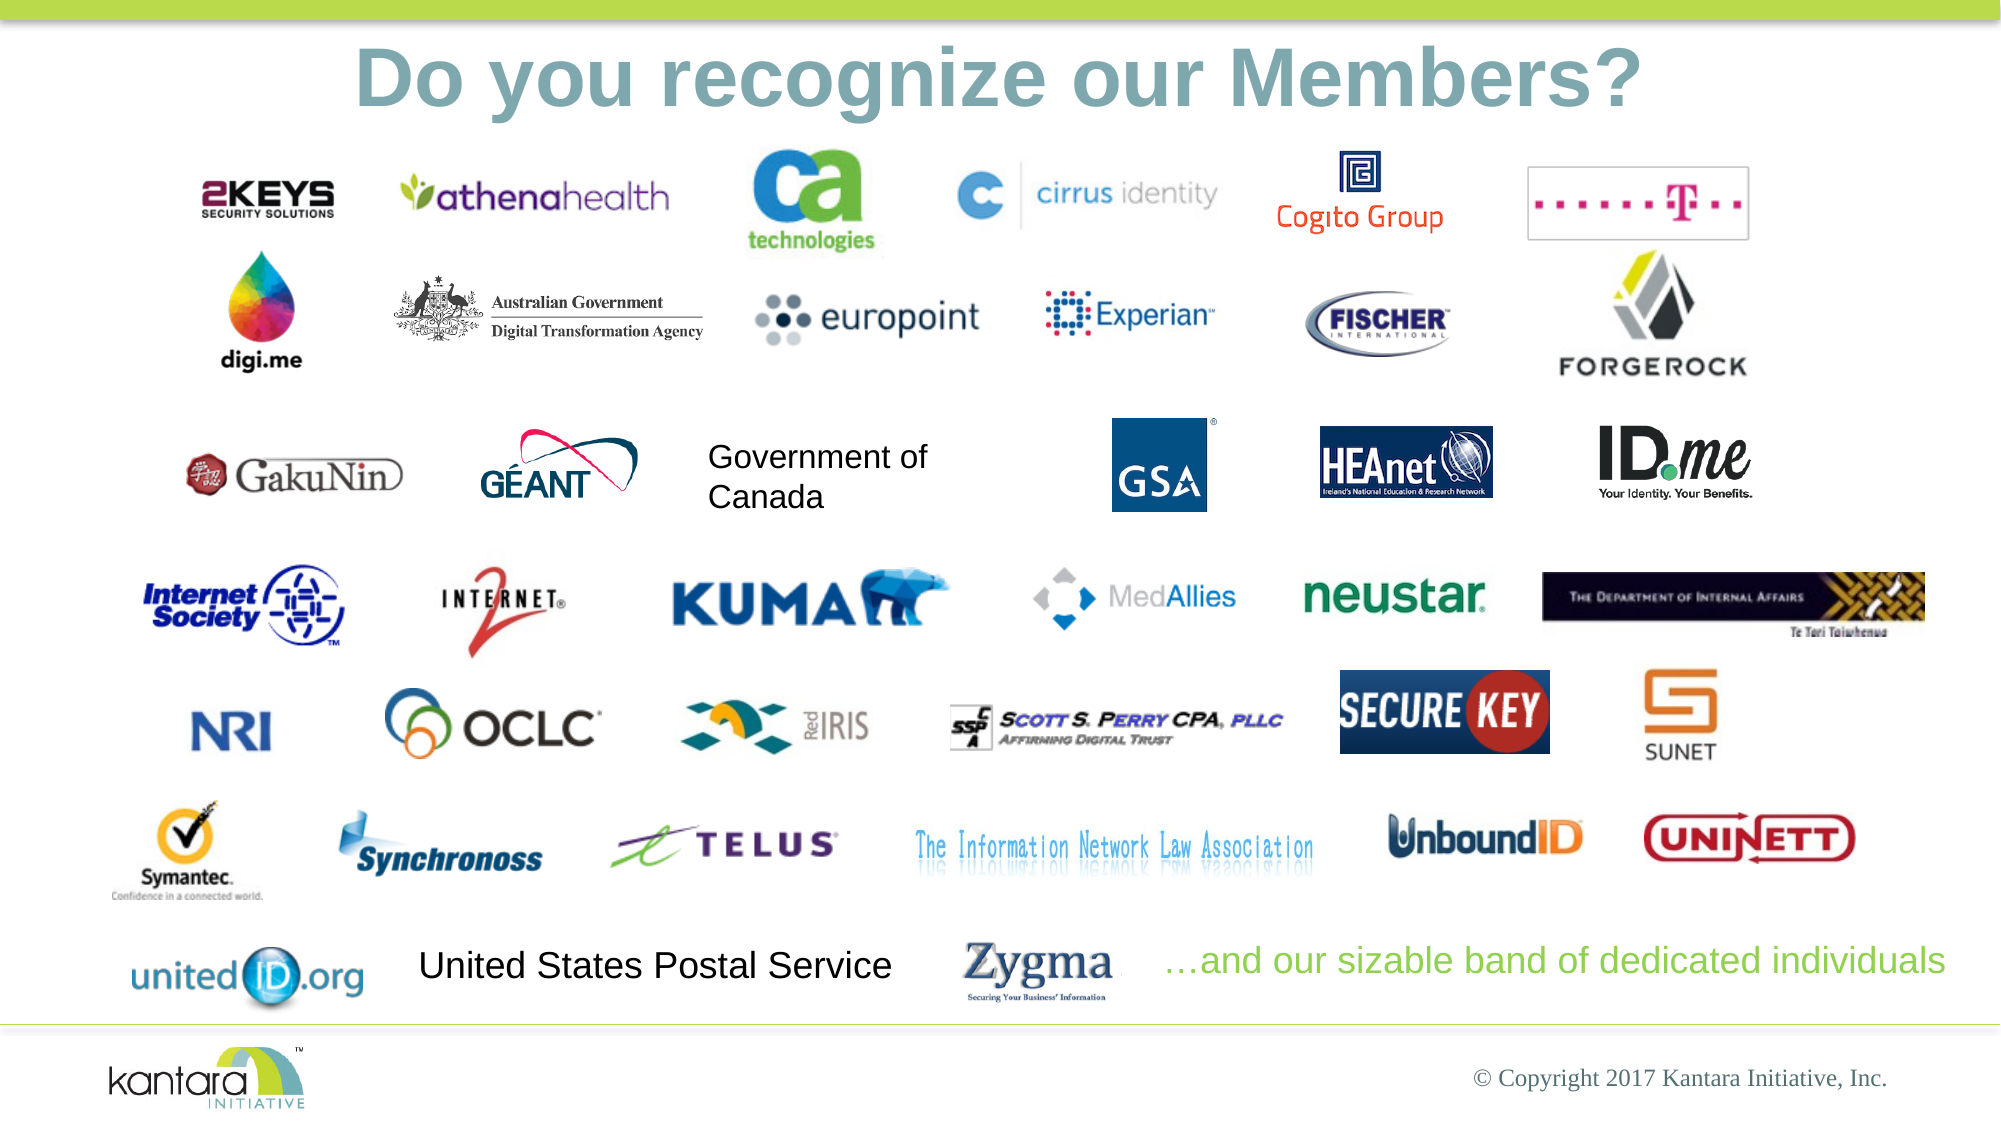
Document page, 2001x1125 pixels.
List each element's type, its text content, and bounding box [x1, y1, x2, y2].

picture [137, 562, 354, 656]
picture [930, 144, 1244, 248]
picture [1340, 670, 1551, 755]
picture [201, 178, 336, 218]
picture [1584, 412, 1763, 510]
picture [1387, 812, 1586, 860]
picture [1558, 249, 1751, 378]
title Do you recognize our Members? [0, 24, 2000, 122]
picture [1304, 290, 1452, 358]
picture [674, 696, 874, 760]
picture [1030, 275, 1232, 352]
picture [1112, 418, 1217, 513]
picture [572, 475, 578, 498]
picture [1270, 143, 1448, 241]
picture [587, 800, 869, 895]
picture [99, 1037, 313, 1120]
picture [1004, 540, 1263, 663]
picture [487, 475, 505, 498]
picture [386, 267, 711, 349]
picture [165, 441, 404, 507]
picture [187, 706, 277, 757]
picture [112, 800, 264, 901]
picture [734, 124, 885, 262]
text_box Government of Canada [693, 427, 986, 523]
picture [312, 800, 544, 879]
picture [899, 824, 1327, 885]
picture [162, 224, 363, 391]
picture [480, 487, 486, 498]
picture [131, 946, 363, 1014]
picture [1541, 572, 1926, 637]
text_box …and our sizable band of dedicated individuals [1148, 928, 1975, 989]
picture [949, 699, 1295, 756]
picture [1644, 812, 1856, 864]
picture [1287, 549, 1503, 645]
picture [957, 925, 1122, 1012]
picture [1527, 165, 1751, 241]
picture [555, 481, 564, 498]
picture [529, 491, 543, 498]
picture [1612, 662, 1751, 773]
picture [662, 562, 963, 632]
picture [424, 549, 585, 668]
picture [385, 688, 602, 760]
text_box United States Postal Service [403, 933, 913, 994]
picture [480, 429, 638, 498]
picture [1320, 426, 1493, 498]
picture [749, 290, 986, 351]
picture [380, 161, 694, 231]
